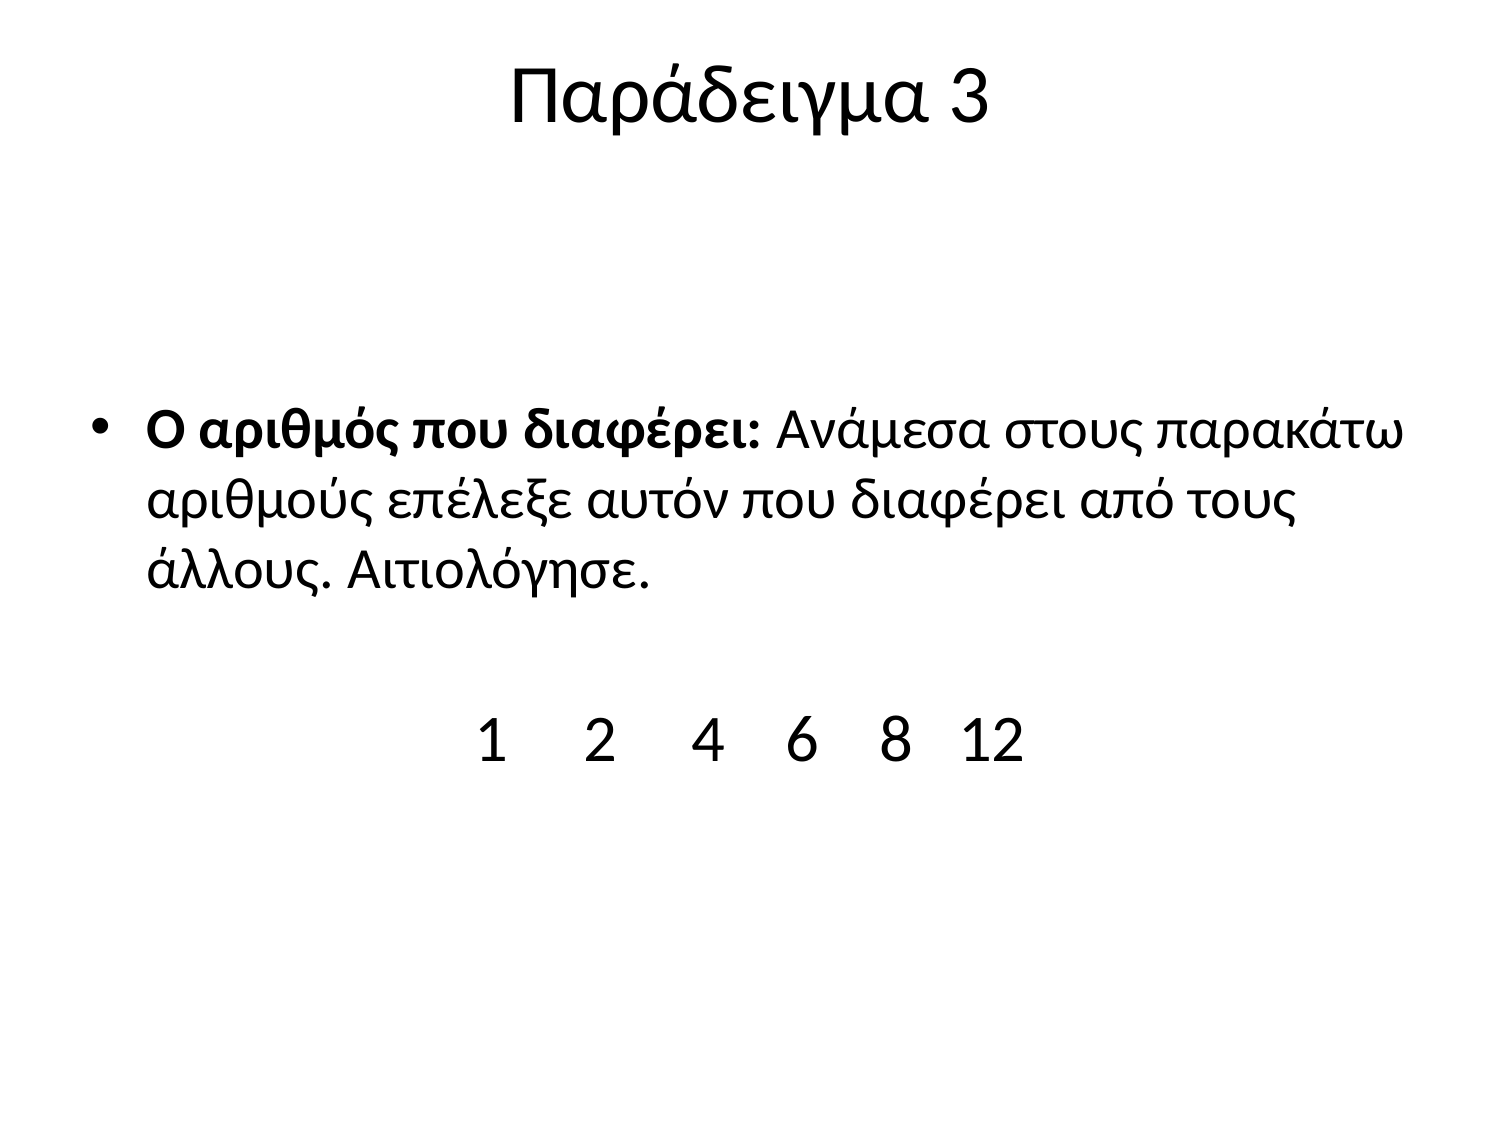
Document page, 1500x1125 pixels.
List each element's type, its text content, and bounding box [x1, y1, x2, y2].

title Παράδειγμα 3 [75, 45, 1425, 233]
list O αριθμός που διαφέρει: Ανάμεσα στους παρακάτω αριθμούς επέλεξε αυτόν που διαφέρει από τους άλλους. Αιτιολόγησε. 1 2 4 6 8 12 [75, 262, 1425, 1005]
